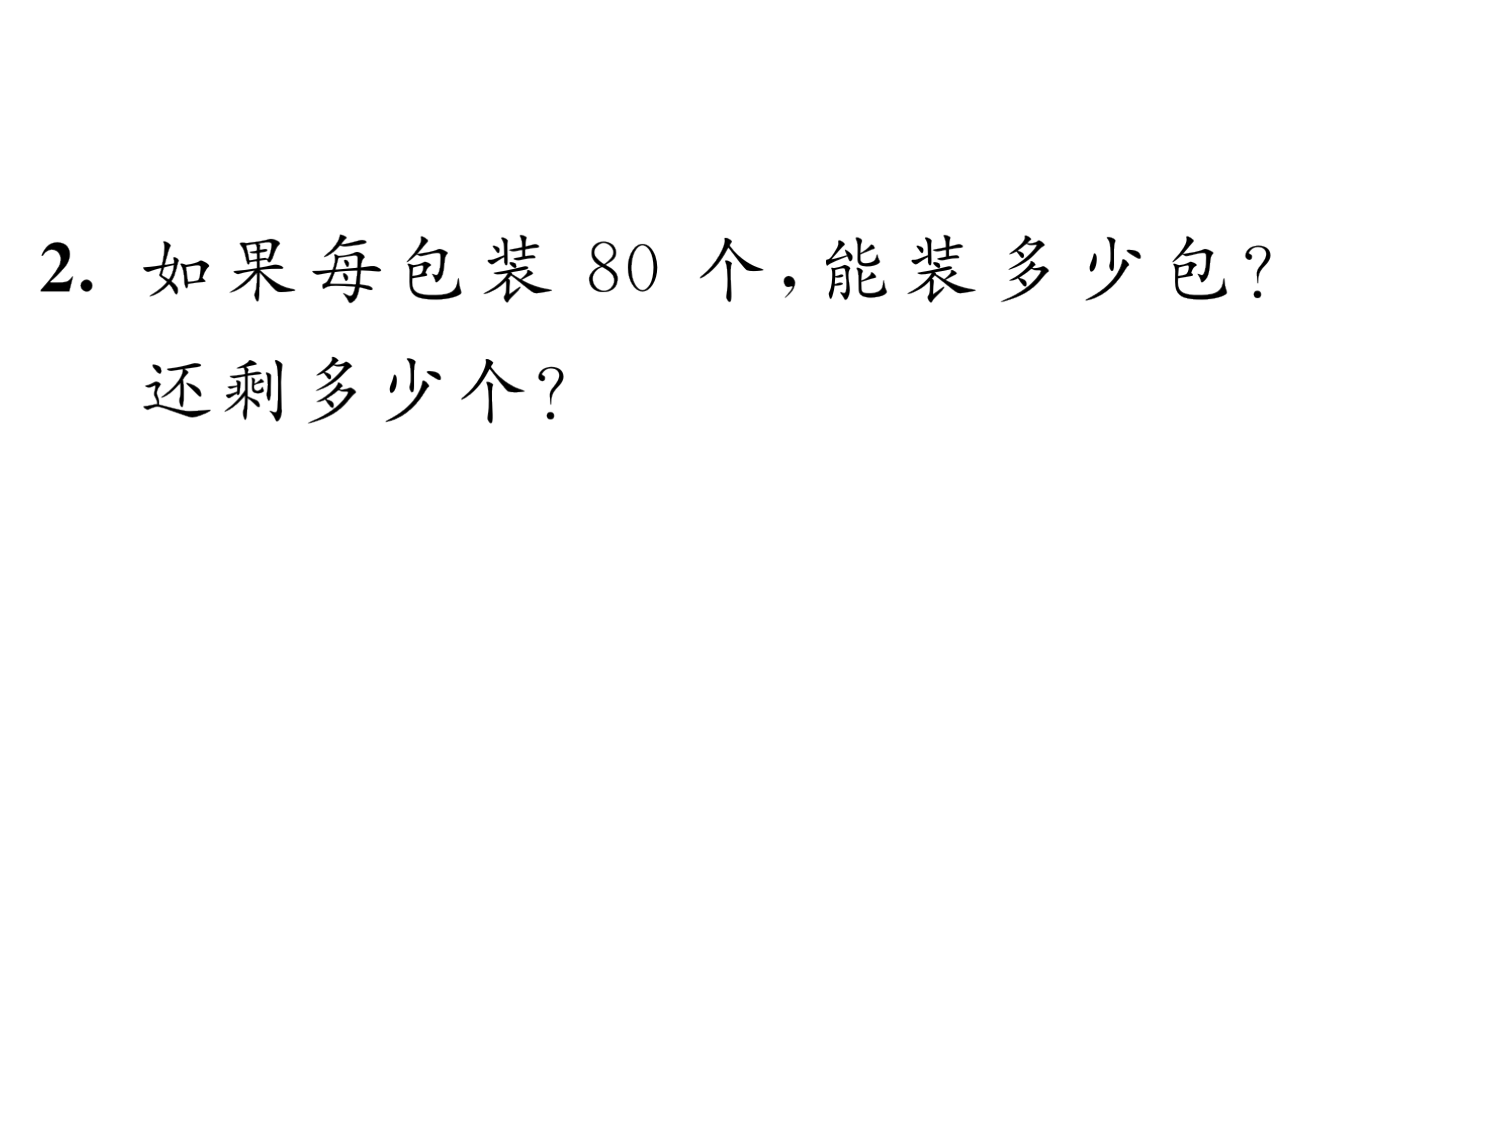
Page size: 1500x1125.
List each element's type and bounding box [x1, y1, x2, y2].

picture [35, 177, 1453, 905]
